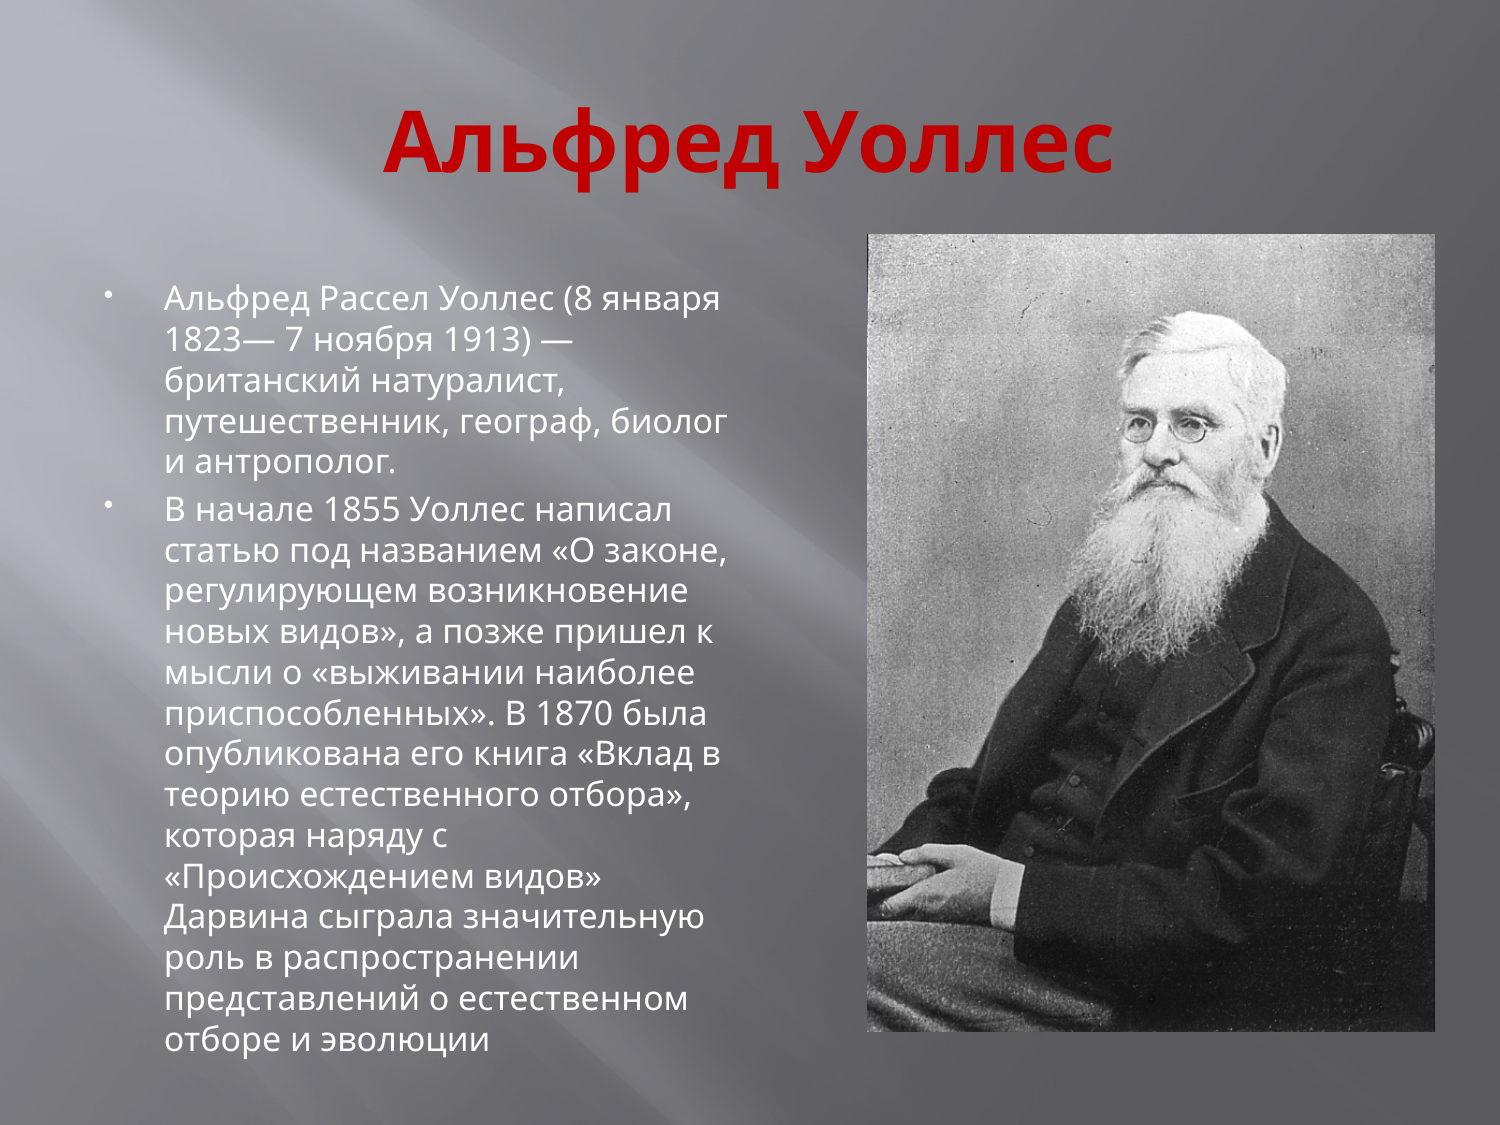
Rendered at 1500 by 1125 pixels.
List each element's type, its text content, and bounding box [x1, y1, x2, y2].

picture [866, 234, 1435, 1032]
title Альфред Уоллес [75, 44, 1425, 233]
list Альфред Рассел Уоллес (8 января 1823— 7 ноября 1913) — британский натуралист, путешественник, географ, биолог и антрополог. В начале 1855 Уоллес написал статью под названием «О законе, регулирующем возникновение новых видов», а позже пришел к мысли о «выживании наиболее приспособленных». В 1870 была опубликована его книга «Вклад в теорию естественного отбора», которая наряду с «Происхождением видов» Дарвина сыграла значительную роль в распространении представлений о естественном отборе и эволюции [70, 269, 750, 1067]
